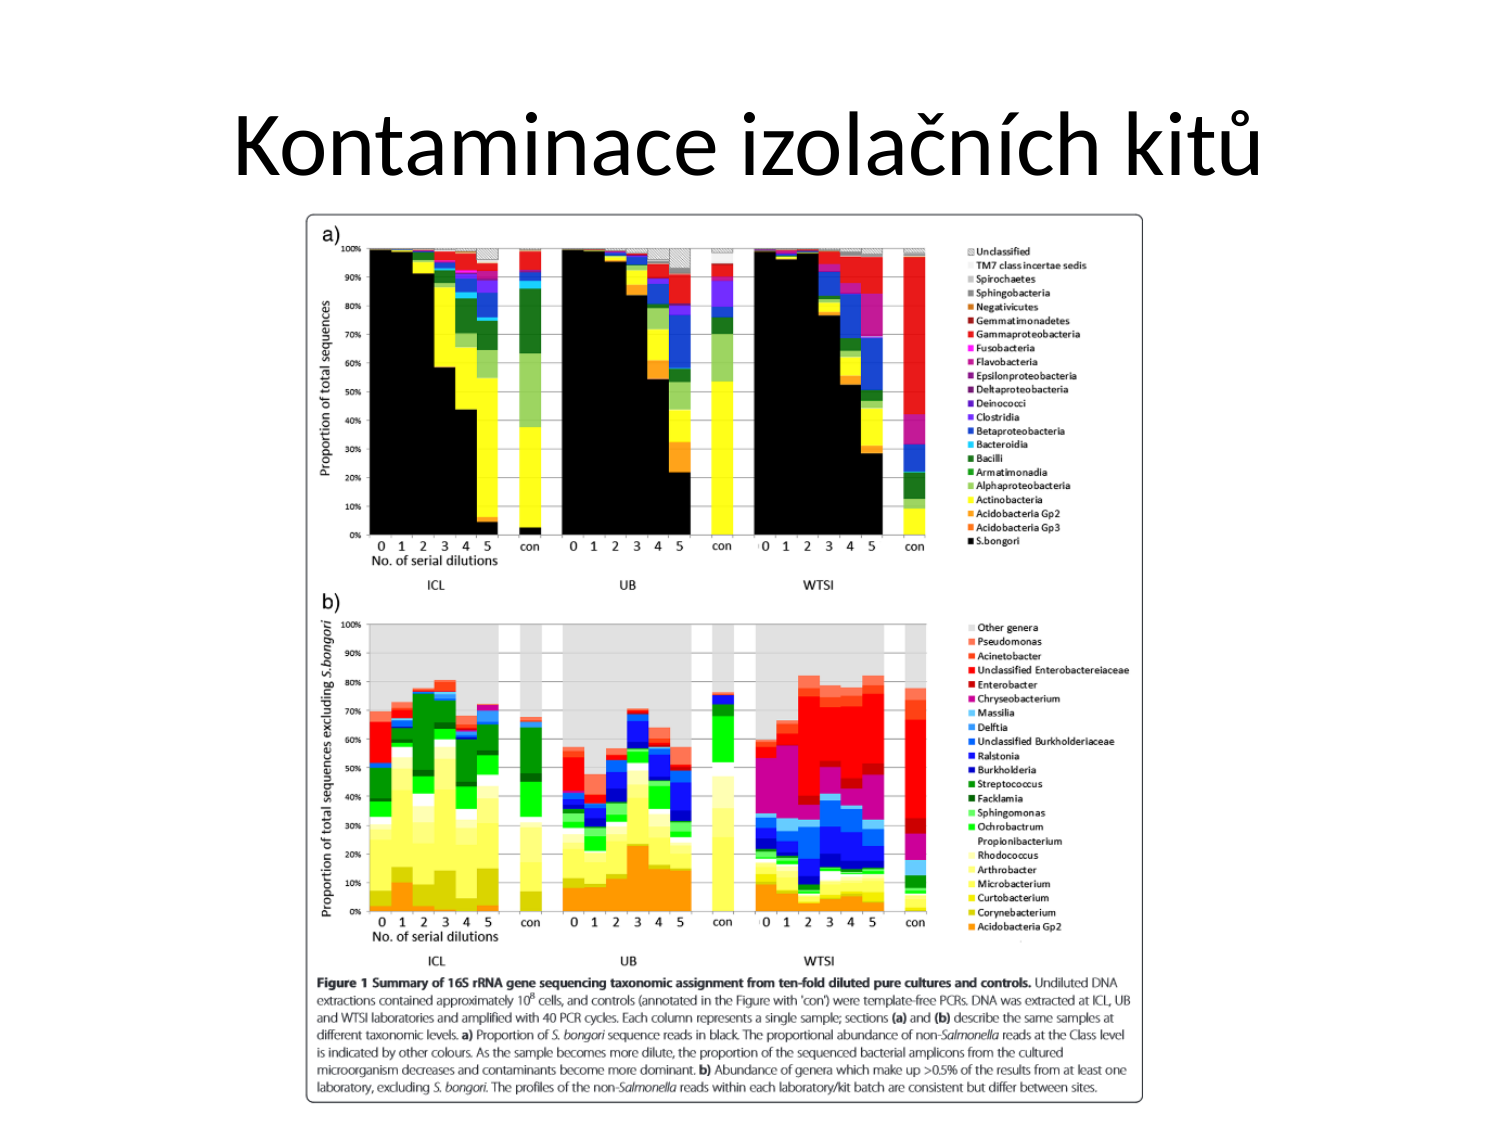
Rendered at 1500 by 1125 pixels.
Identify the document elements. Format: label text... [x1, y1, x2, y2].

title Kontaminace izolačních kitů [75, 45, 1425, 233]
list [241, 197, 1176, 1125]
